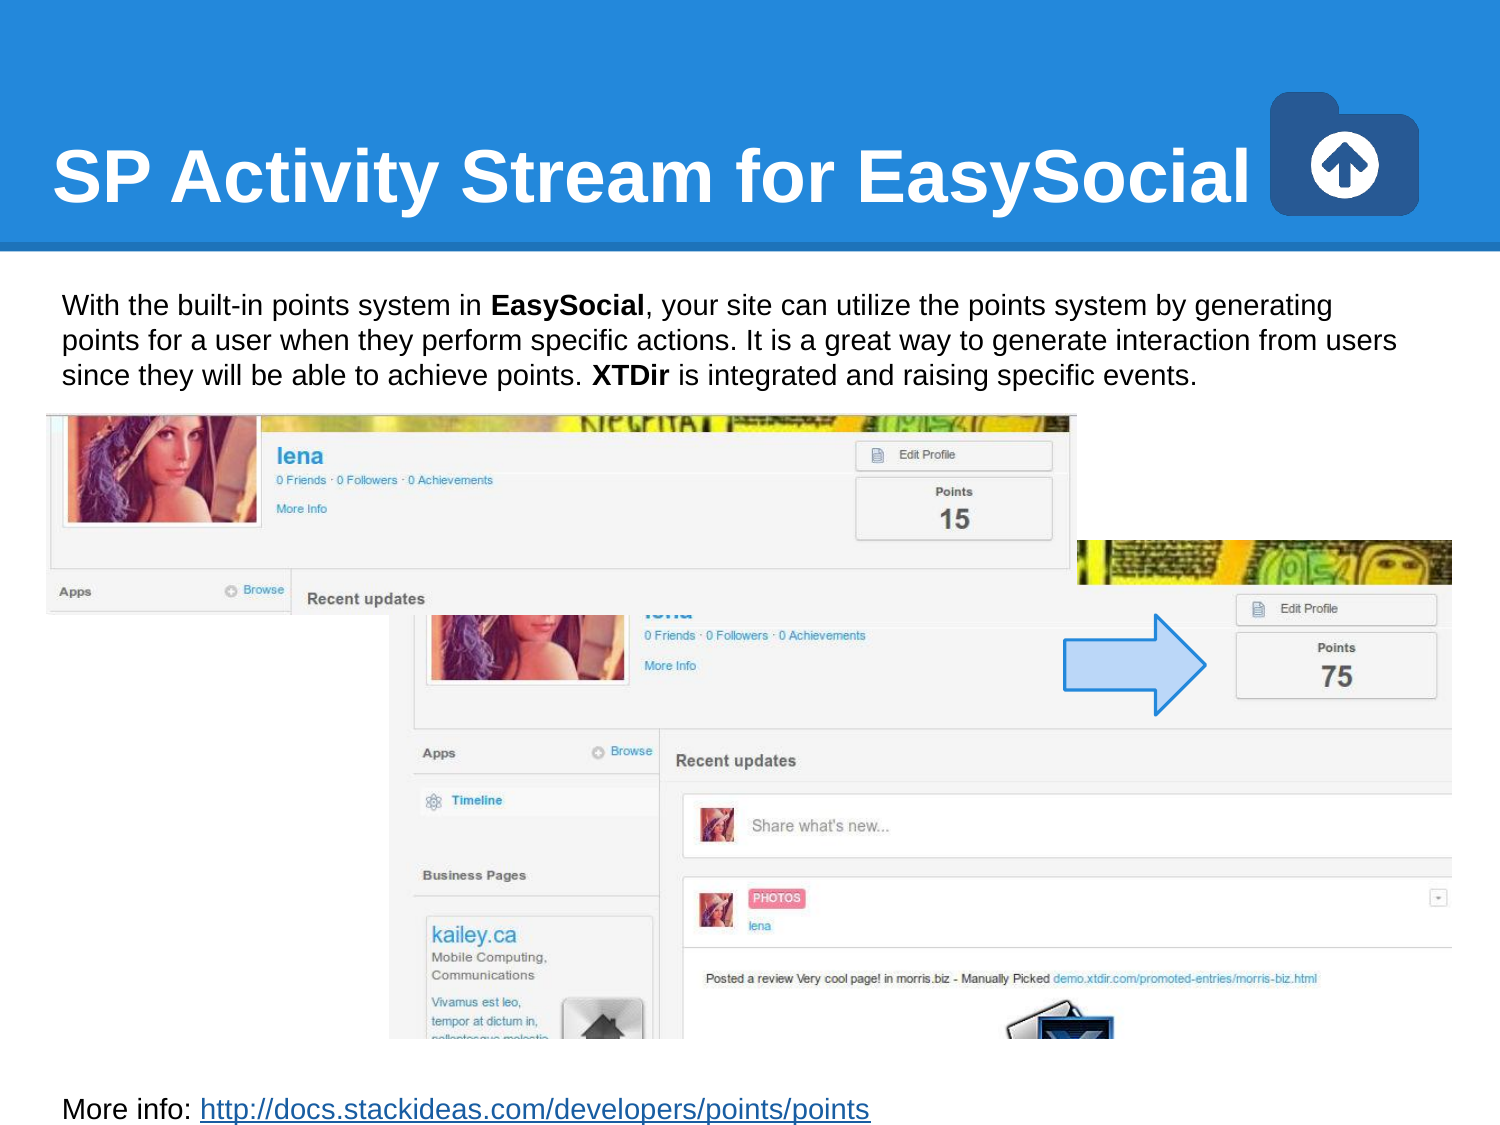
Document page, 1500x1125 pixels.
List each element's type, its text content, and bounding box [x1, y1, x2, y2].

picture [46, 413, 1452, 1039]
picture [1264, 74, 1426, 233]
title SP Activity Stream for EasySocial [37, 45, 1388, 233]
text_box With the built-in points system in EasySocial, your site can utilize the points system by generating points for a user when they perform specific actions. It is a great way to generate interaction from users since they will be able to achieve points. XTDir is integrated and raising specific events. More info: http://docs.stackideas.com/developers/points/points [46, 622, 1425, 1116]
text_box With the built-in points system in EasySocial, your site can utilize the points system by generating points for a user when they perform specific actions. It is a great way to generate interaction from users since they will be able to achieve points. XTDir is integrated and raising specific events. More info: http://docs.stackideas.com/developers/points/points [46, 271, 1425, 539]
